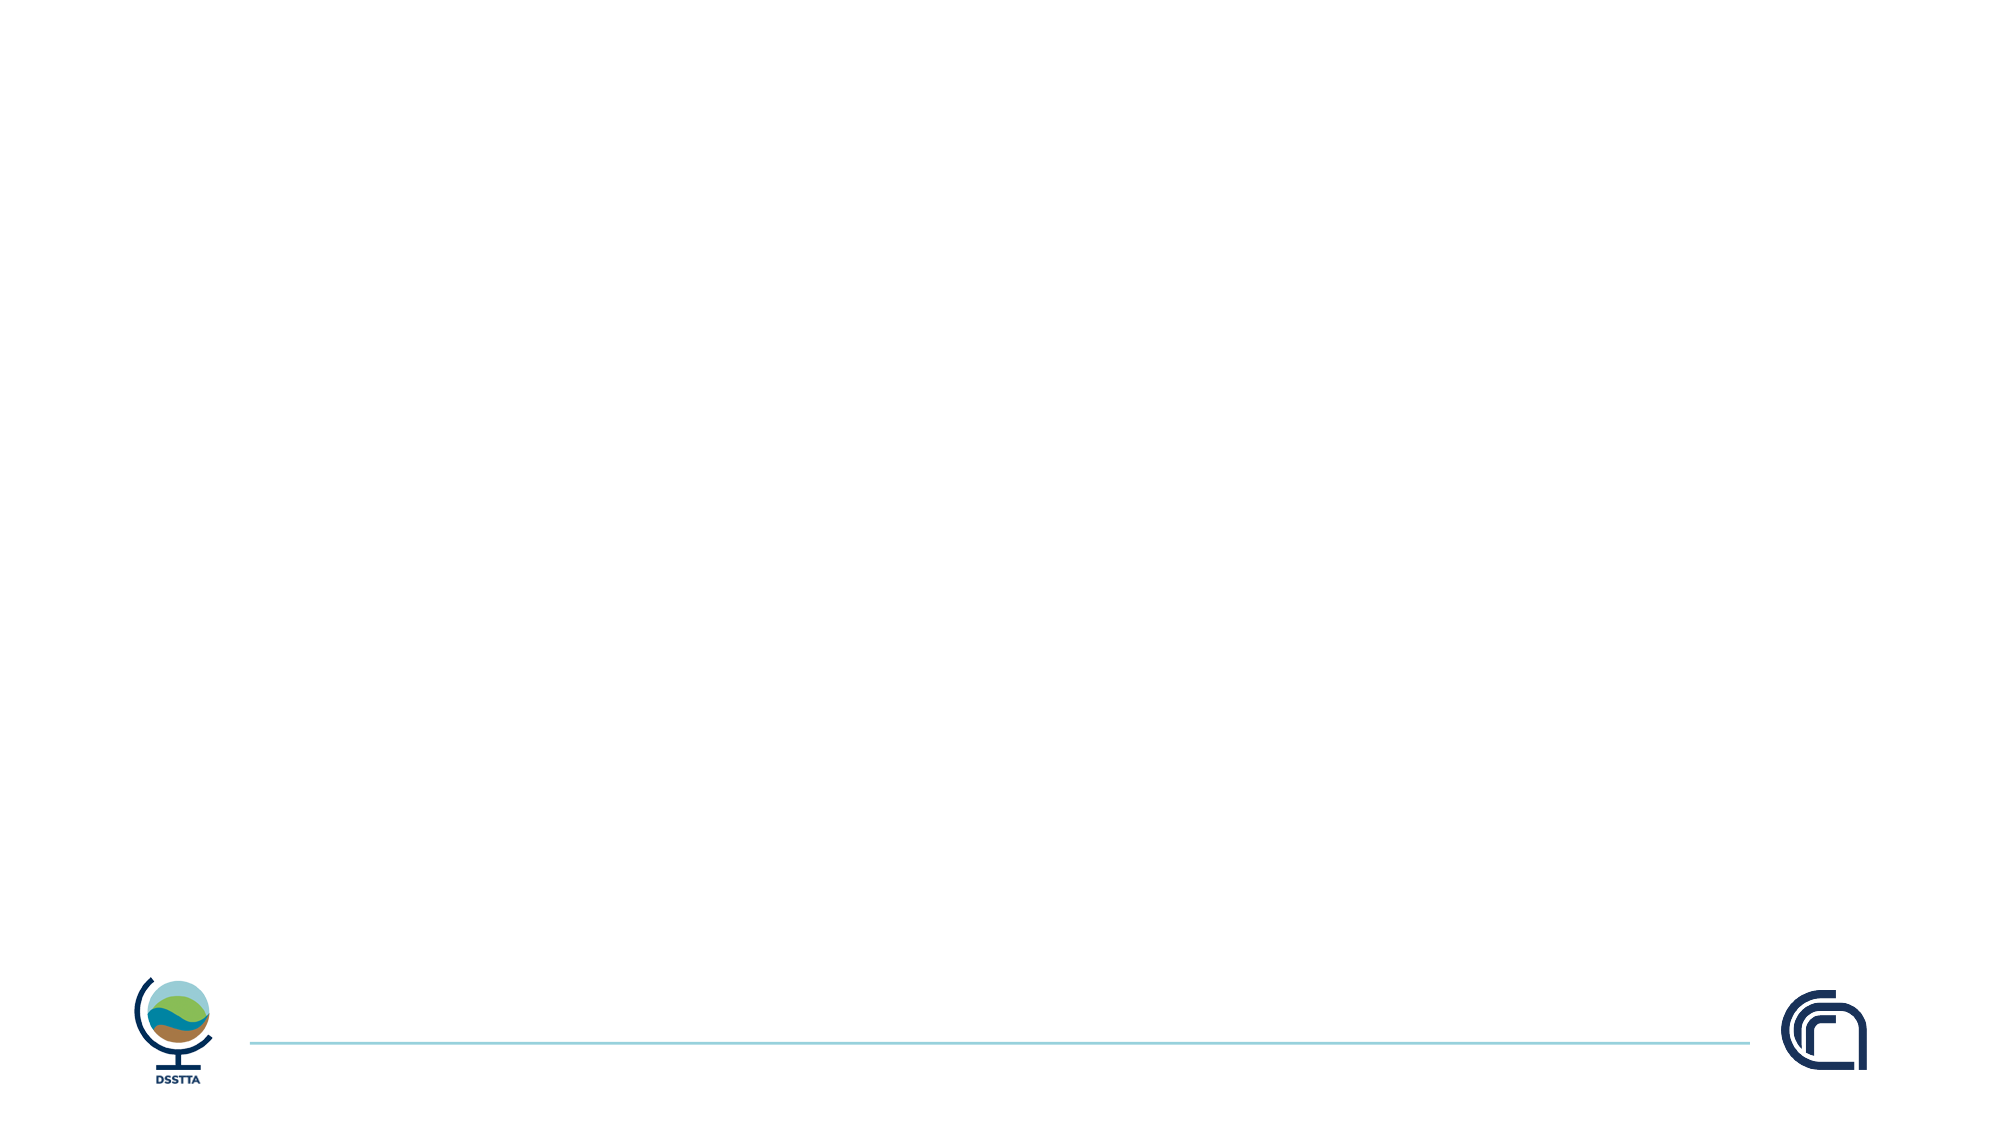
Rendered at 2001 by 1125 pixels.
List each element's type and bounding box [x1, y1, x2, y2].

picture [133, 975, 214, 1085]
picture [1781, 990, 1867, 1070]
